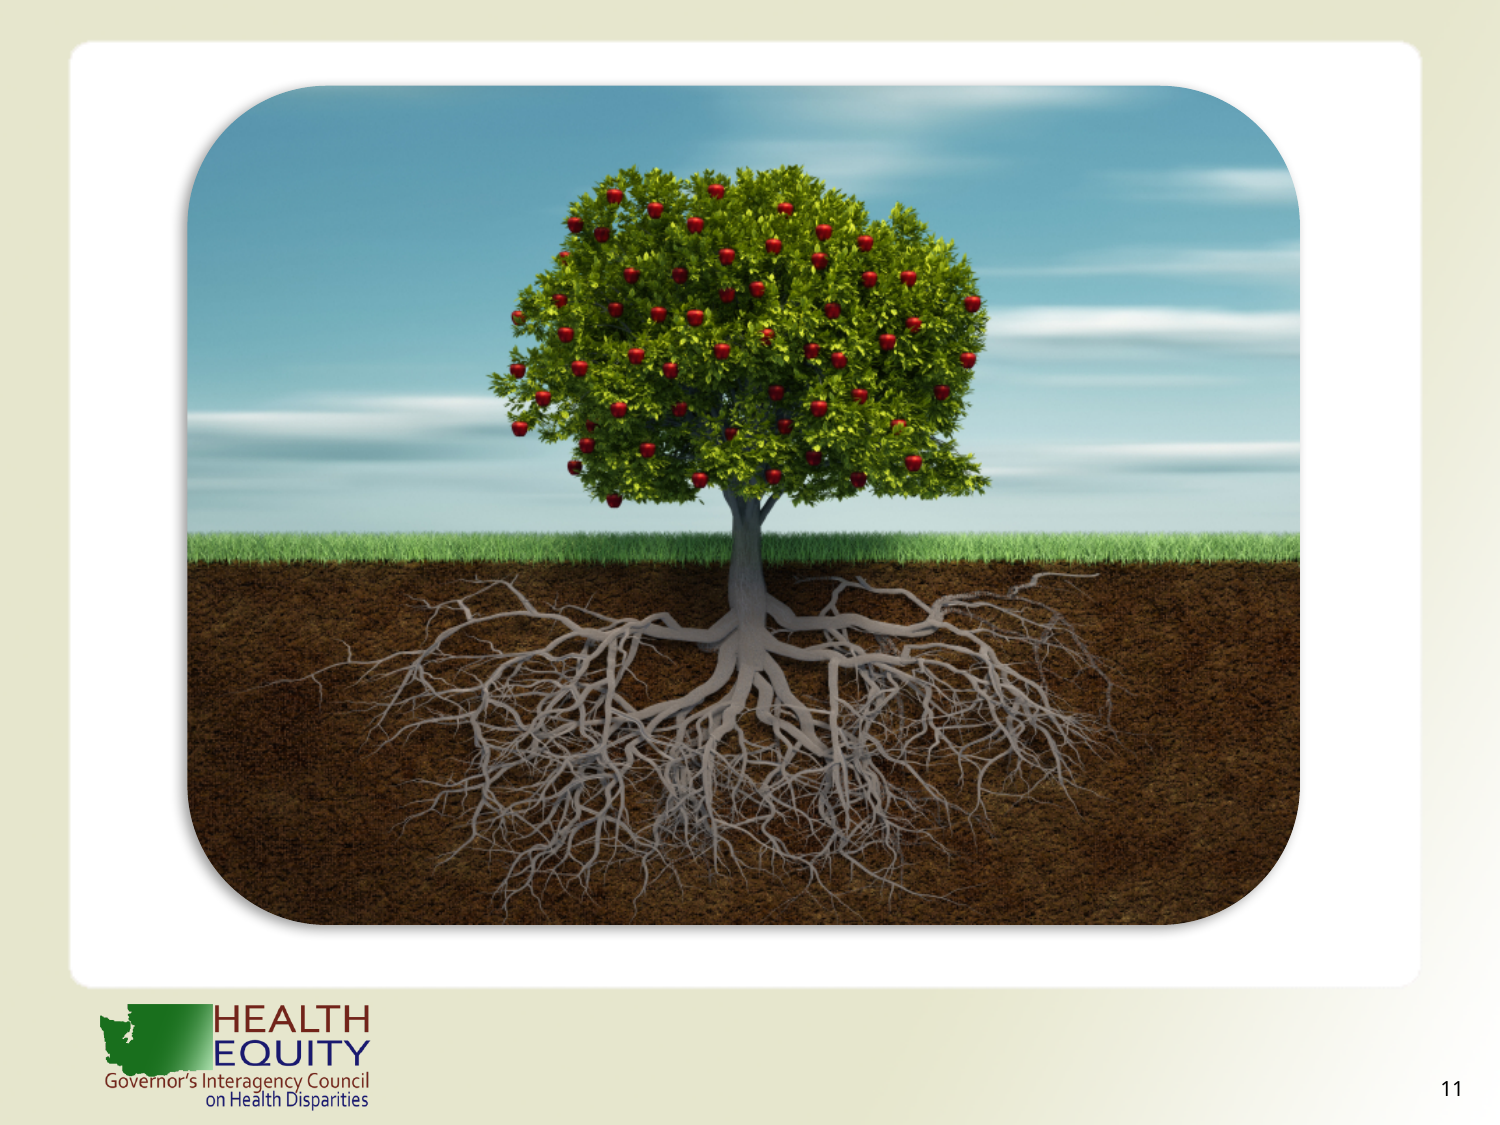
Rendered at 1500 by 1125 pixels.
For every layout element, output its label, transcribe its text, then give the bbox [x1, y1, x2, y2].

slide_number 10 [1418, 1051, 1479, 1112]
picture [0, 0, 1500, 1125]
